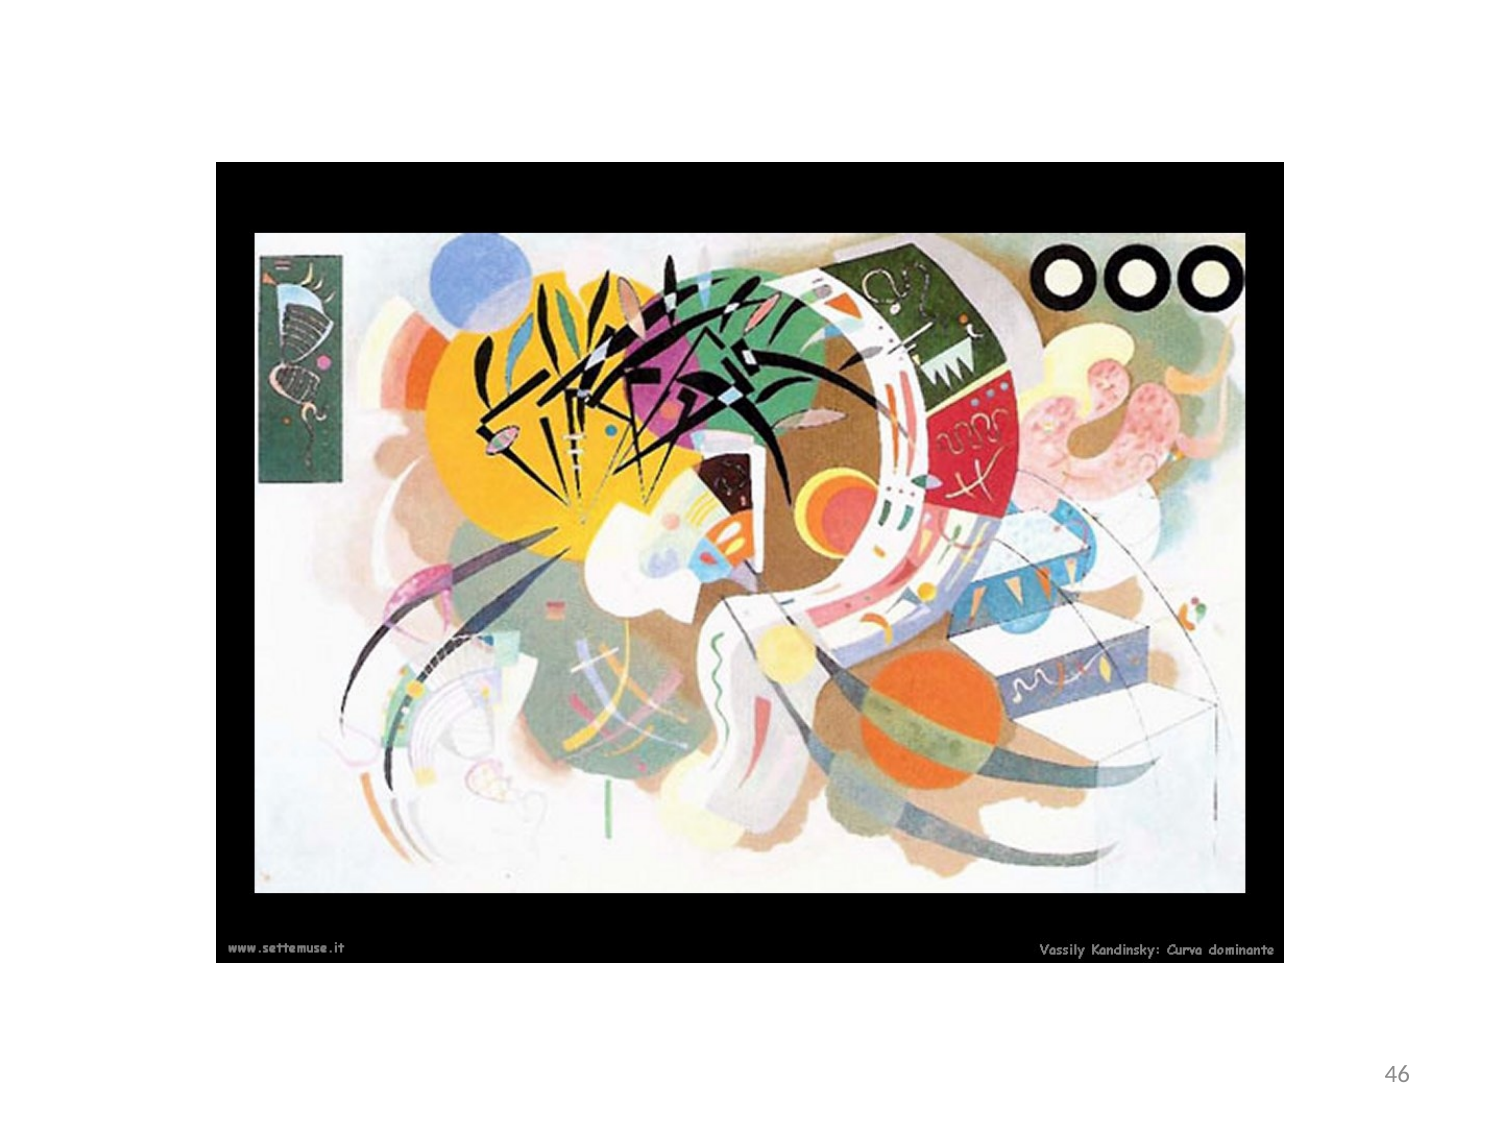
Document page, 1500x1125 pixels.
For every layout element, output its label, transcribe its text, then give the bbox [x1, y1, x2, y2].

picture [216, 162, 1284, 963]
slide_number 46 [1074, 1042, 1425, 1103]
